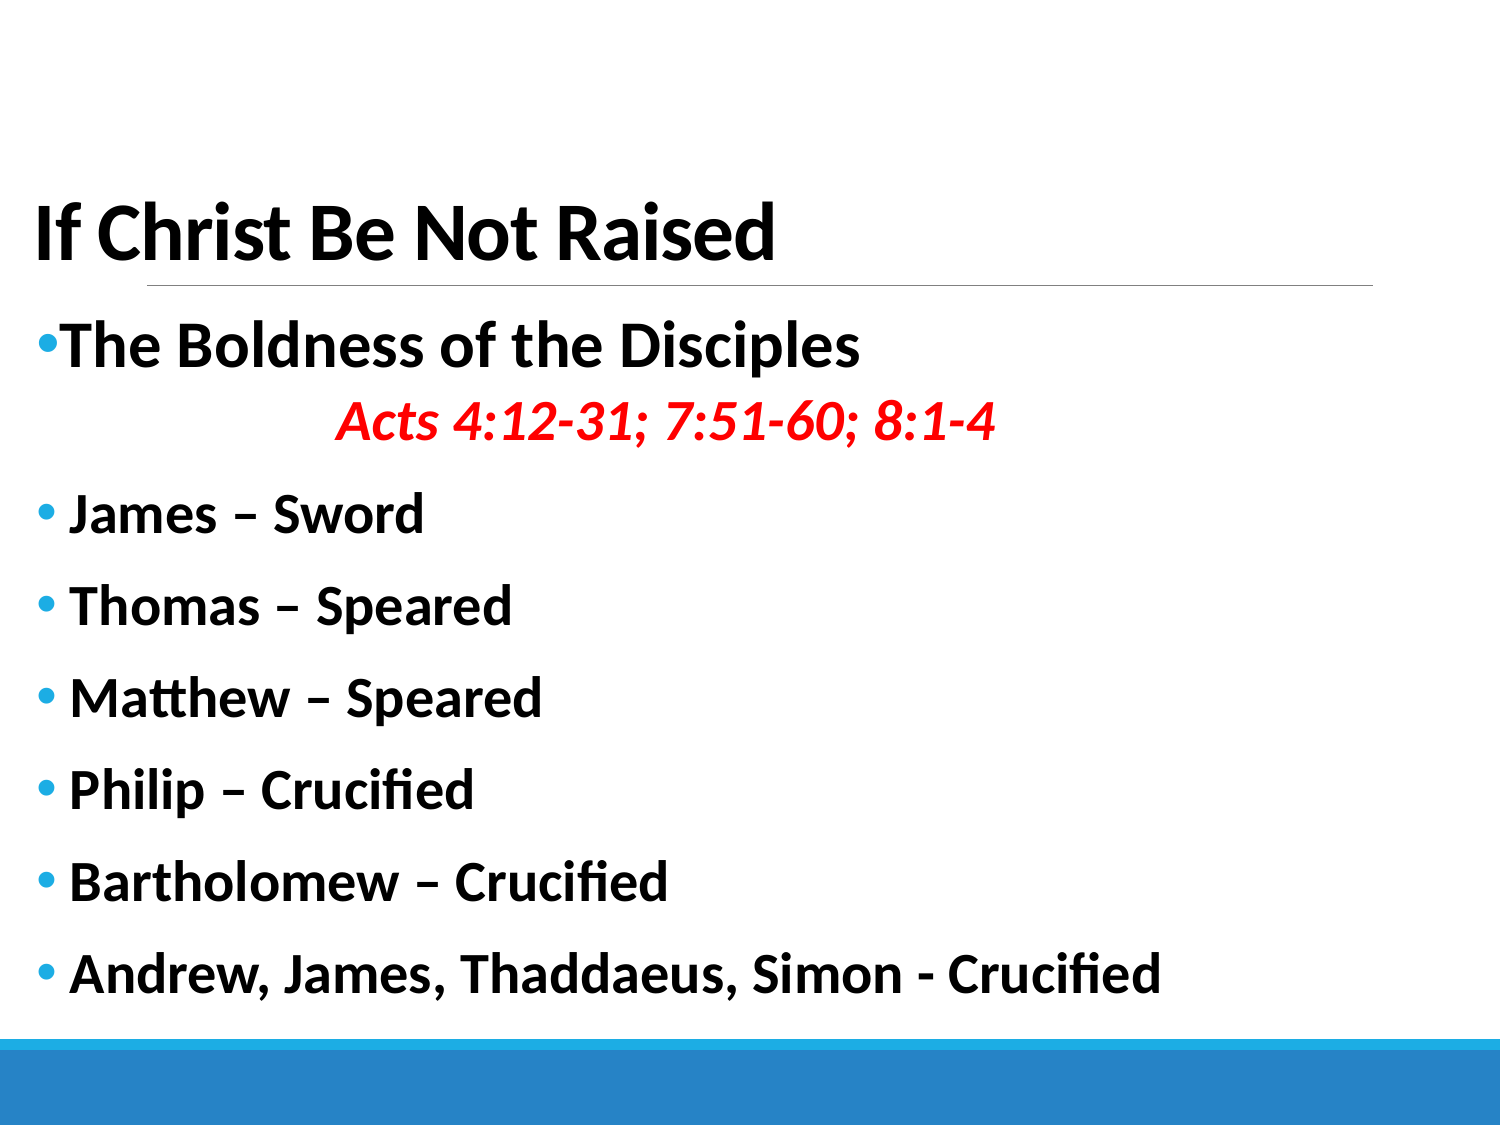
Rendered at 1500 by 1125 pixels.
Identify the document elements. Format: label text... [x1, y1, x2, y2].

list The Boldness of the Disciples Acts 4:12-31; 7:51-60; 8:1-4 James – Sword Thomas – Speared Matthew – Speared Philip – Crucified Bartholomew – Crucified Andrew, James, Thaddaeus, Simon - Crucified [36, 302, 1444, 1045]
title If Christ Be Not Raised [18, 47, 1373, 285]
